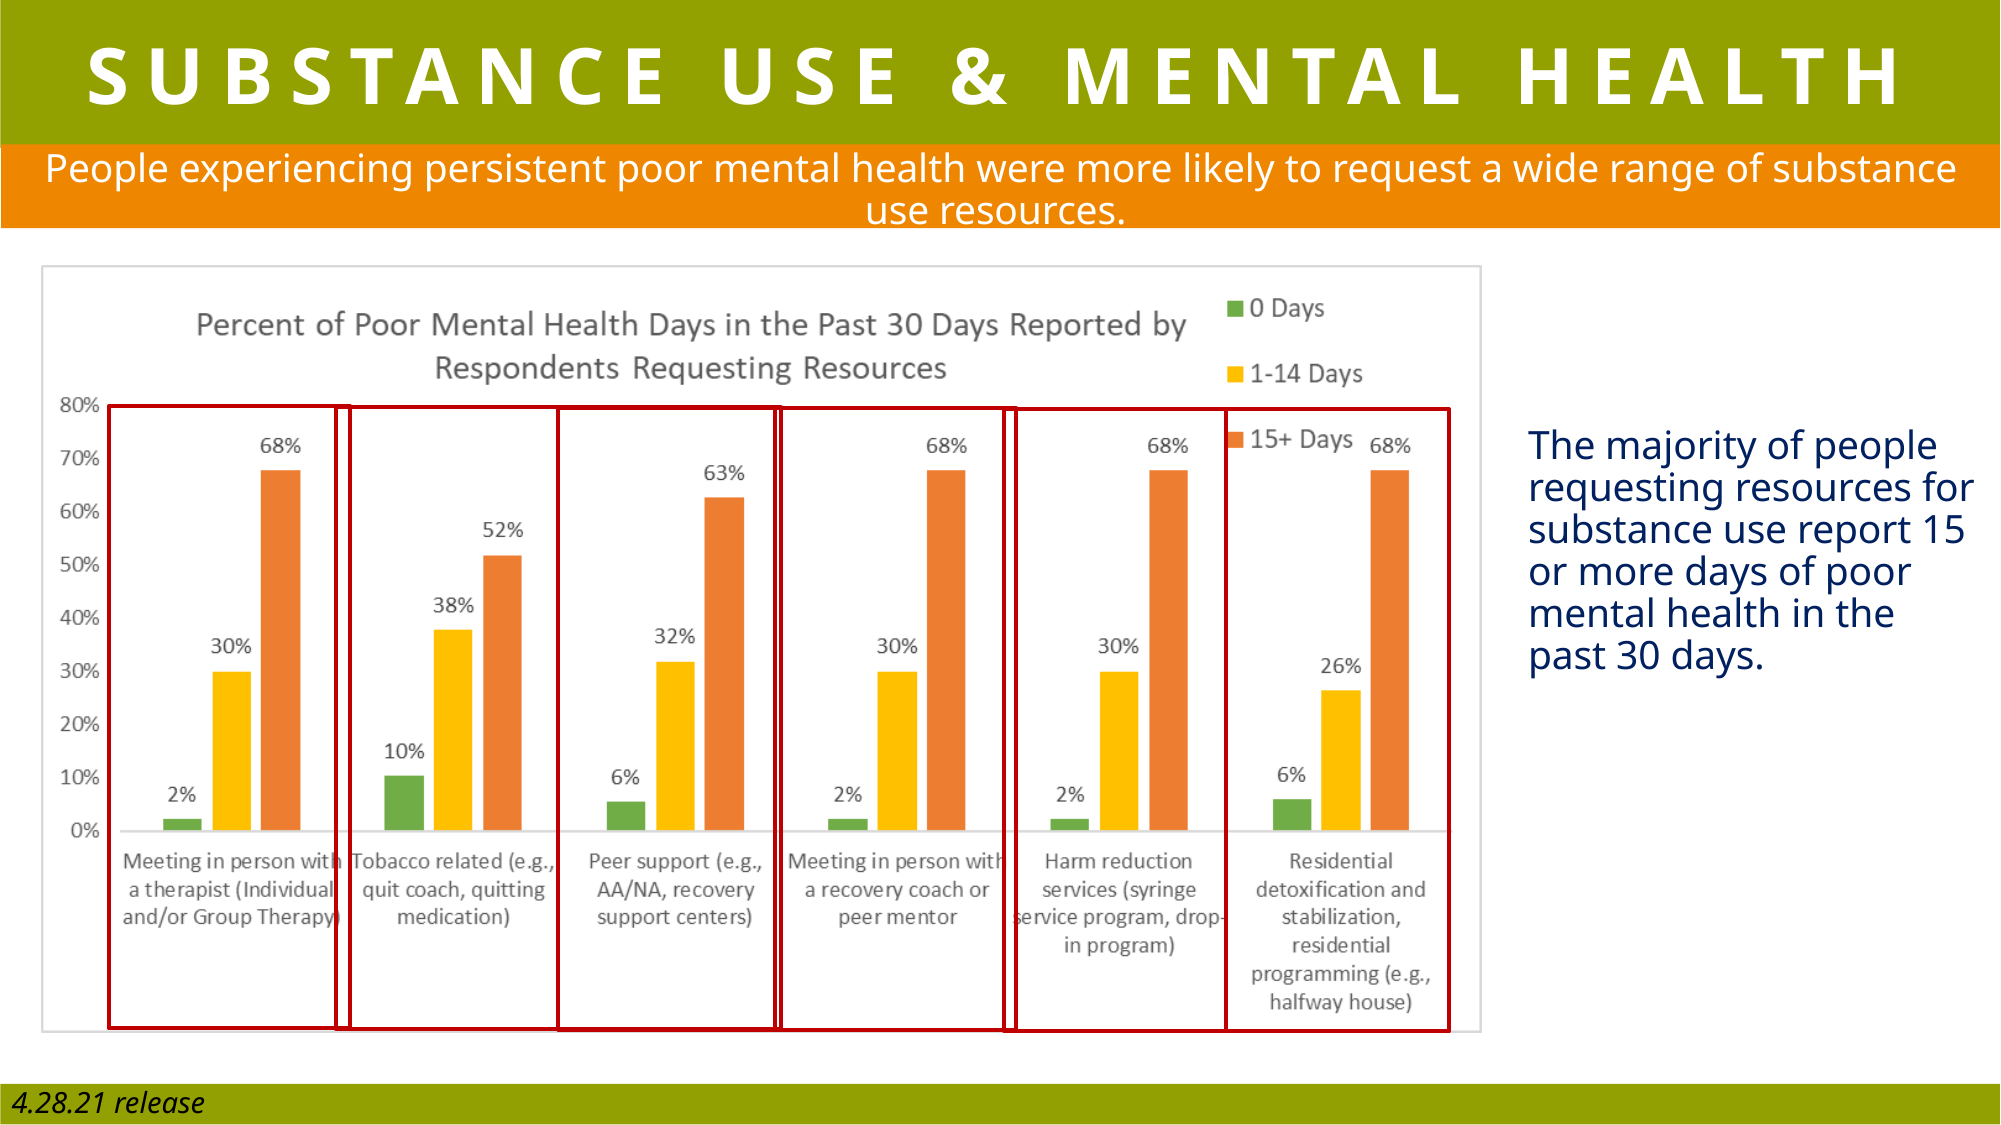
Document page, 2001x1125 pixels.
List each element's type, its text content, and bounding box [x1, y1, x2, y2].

text_box SUBSTANCE USE & MENTAL HEALTH [63, 28, 1928, 131]
picture [41, 265, 1483, 1033]
text_box [0, 0, 2000, 150]
text_box The majority of people requesting resources for substance use report 15 or more days of poor mental health in the past 30 days. [1508, 406, 2000, 696]
text_box People experiencing persistent poor mental health were more likely to request a wide range of substance use resources. [1, 144, 2000, 226]
text_box [221, 1082, 2000, 1125]
text_box 4.28.21 release [0, 1076, 221, 1125]
